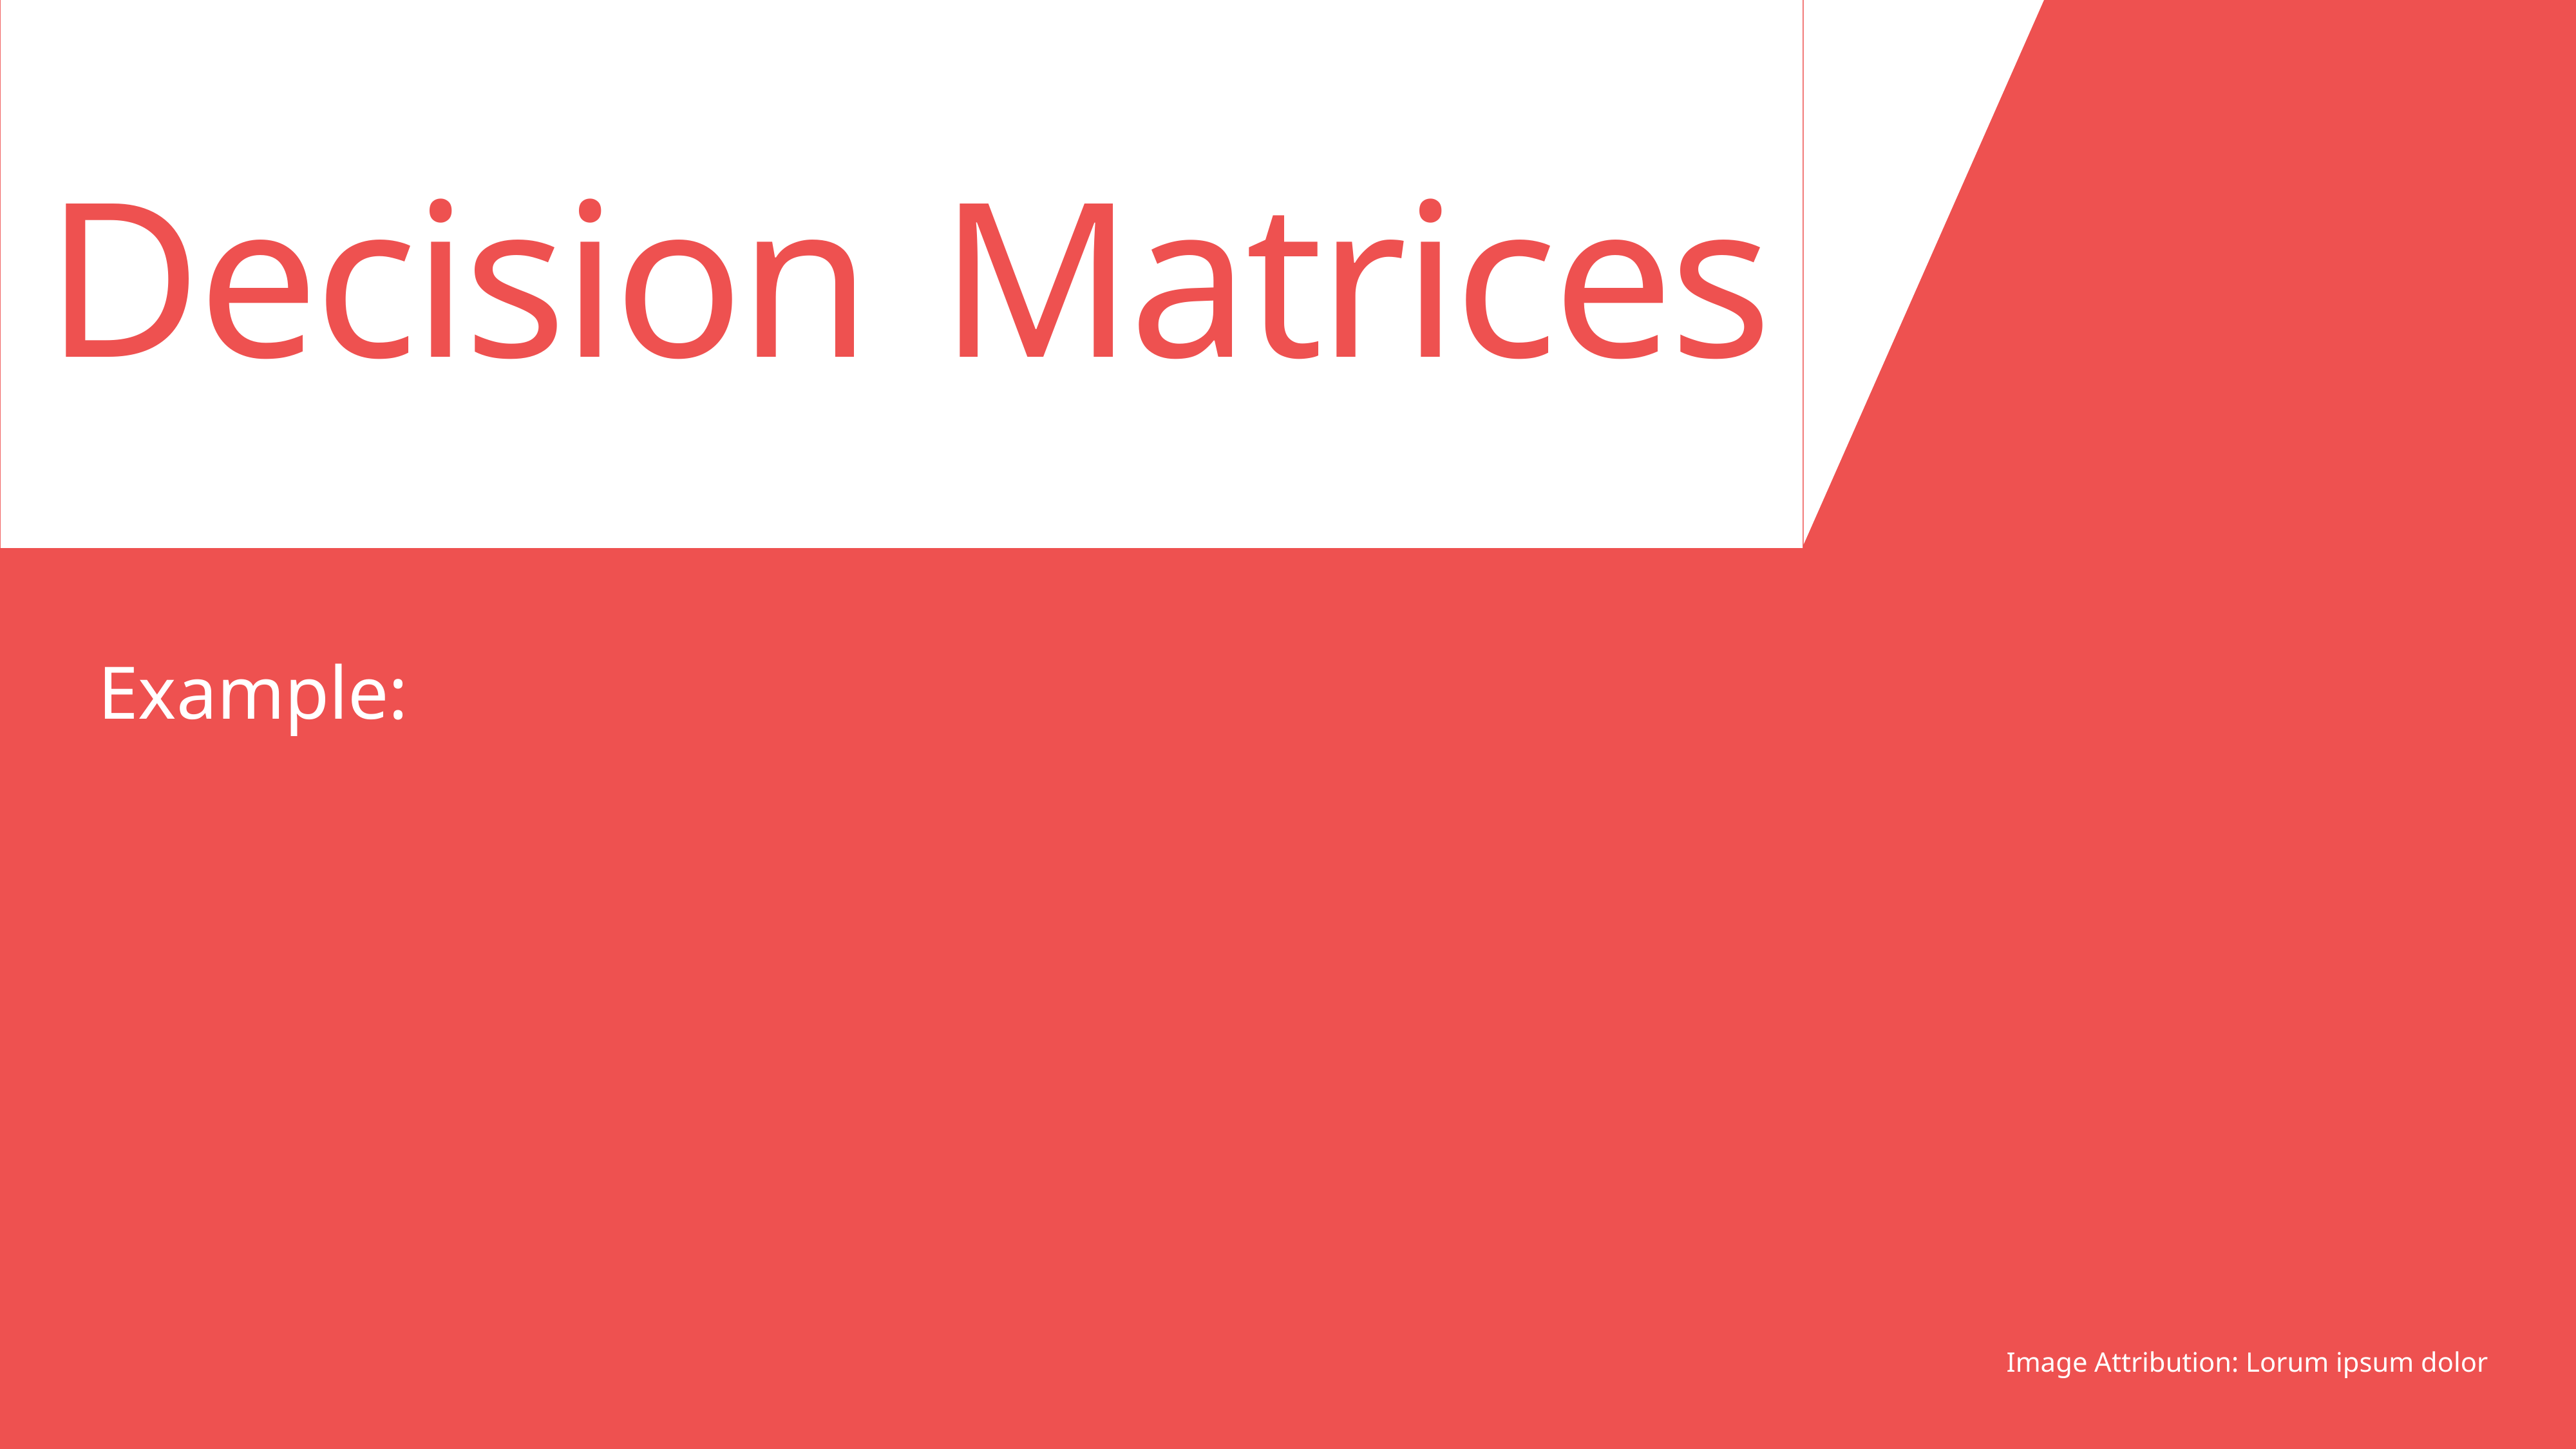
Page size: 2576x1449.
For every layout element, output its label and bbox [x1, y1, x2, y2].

text_box [0, 0, 2522, 1385]
